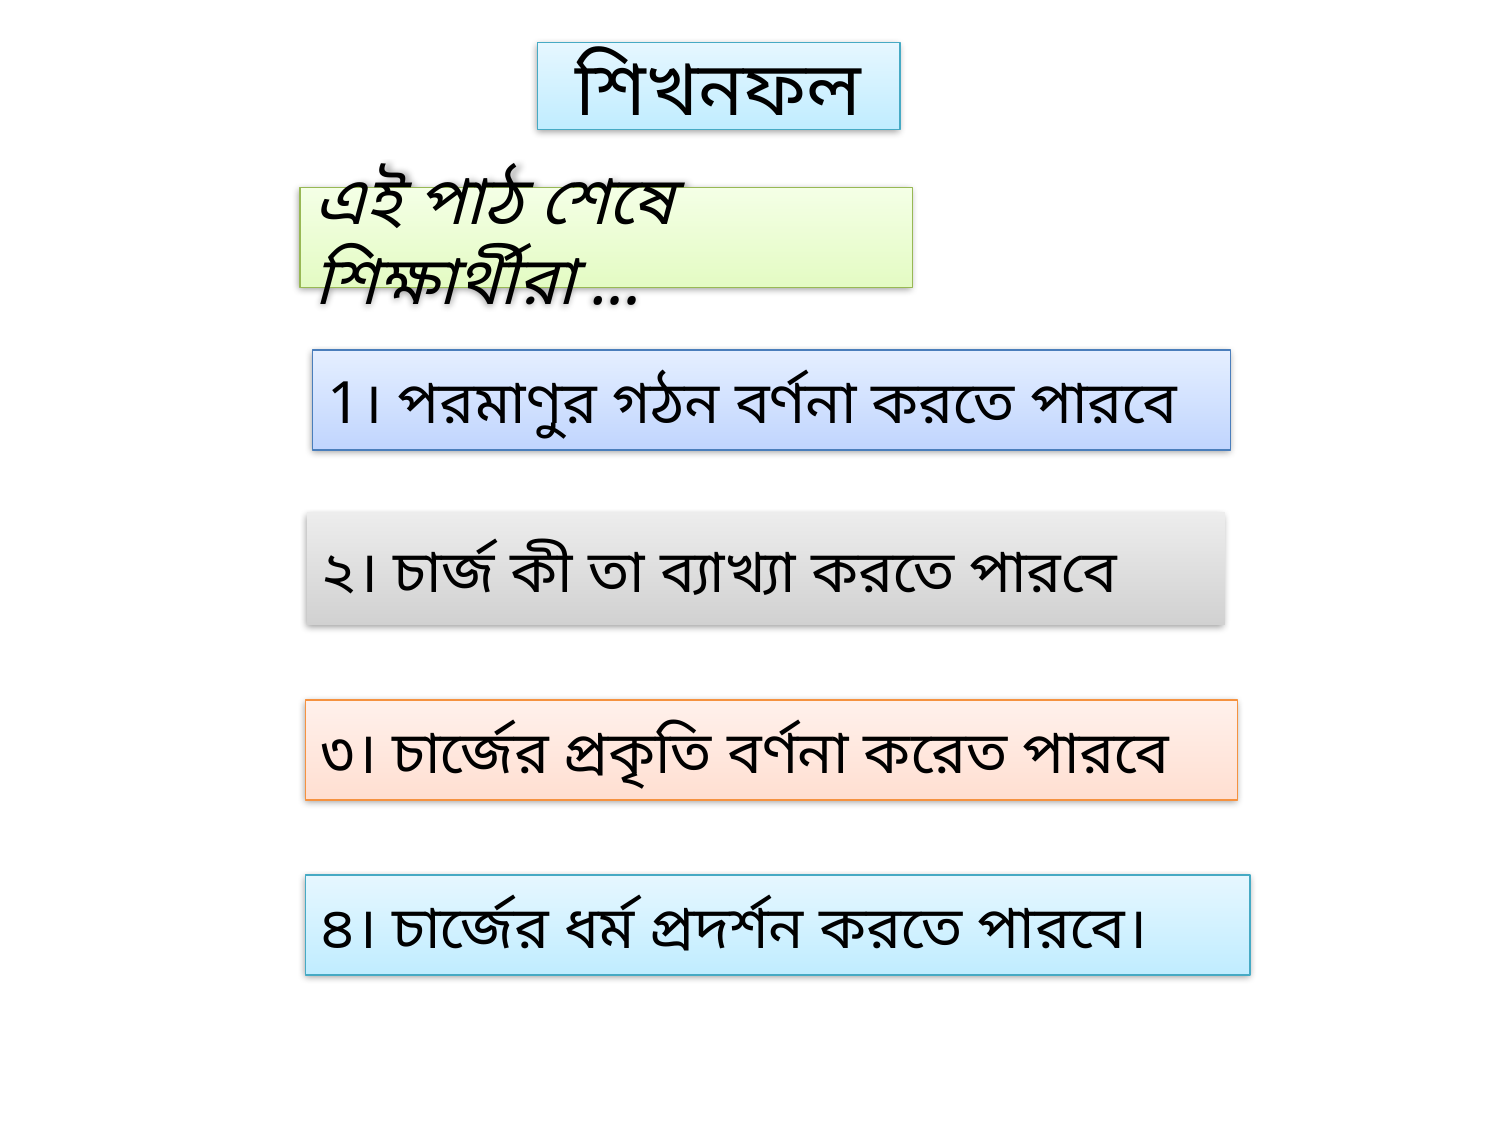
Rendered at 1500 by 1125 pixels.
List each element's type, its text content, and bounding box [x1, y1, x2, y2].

text_box ৩। চার্জের প্রকৃতি বর্ণনা করেত পারবে [305, 699, 1238, 801]
text_box ২। চার্জ কী তা ব্যাখ্যা করতে পারবে [306, 512, 1226, 626]
text_box শিখনফল [537, 42, 901, 130]
text_box 1। পরমাণুর গঠন বর্ণনা করতে পারবে [312, 349, 1231, 451]
text_box এই পাঠ শেষে শিক্ষার্থীরা ... [299, 187, 913, 288]
text_box ৪। চার্জের ধর্ম প্রদর্শন করতে পারবে। [305, 874, 1251, 976]
